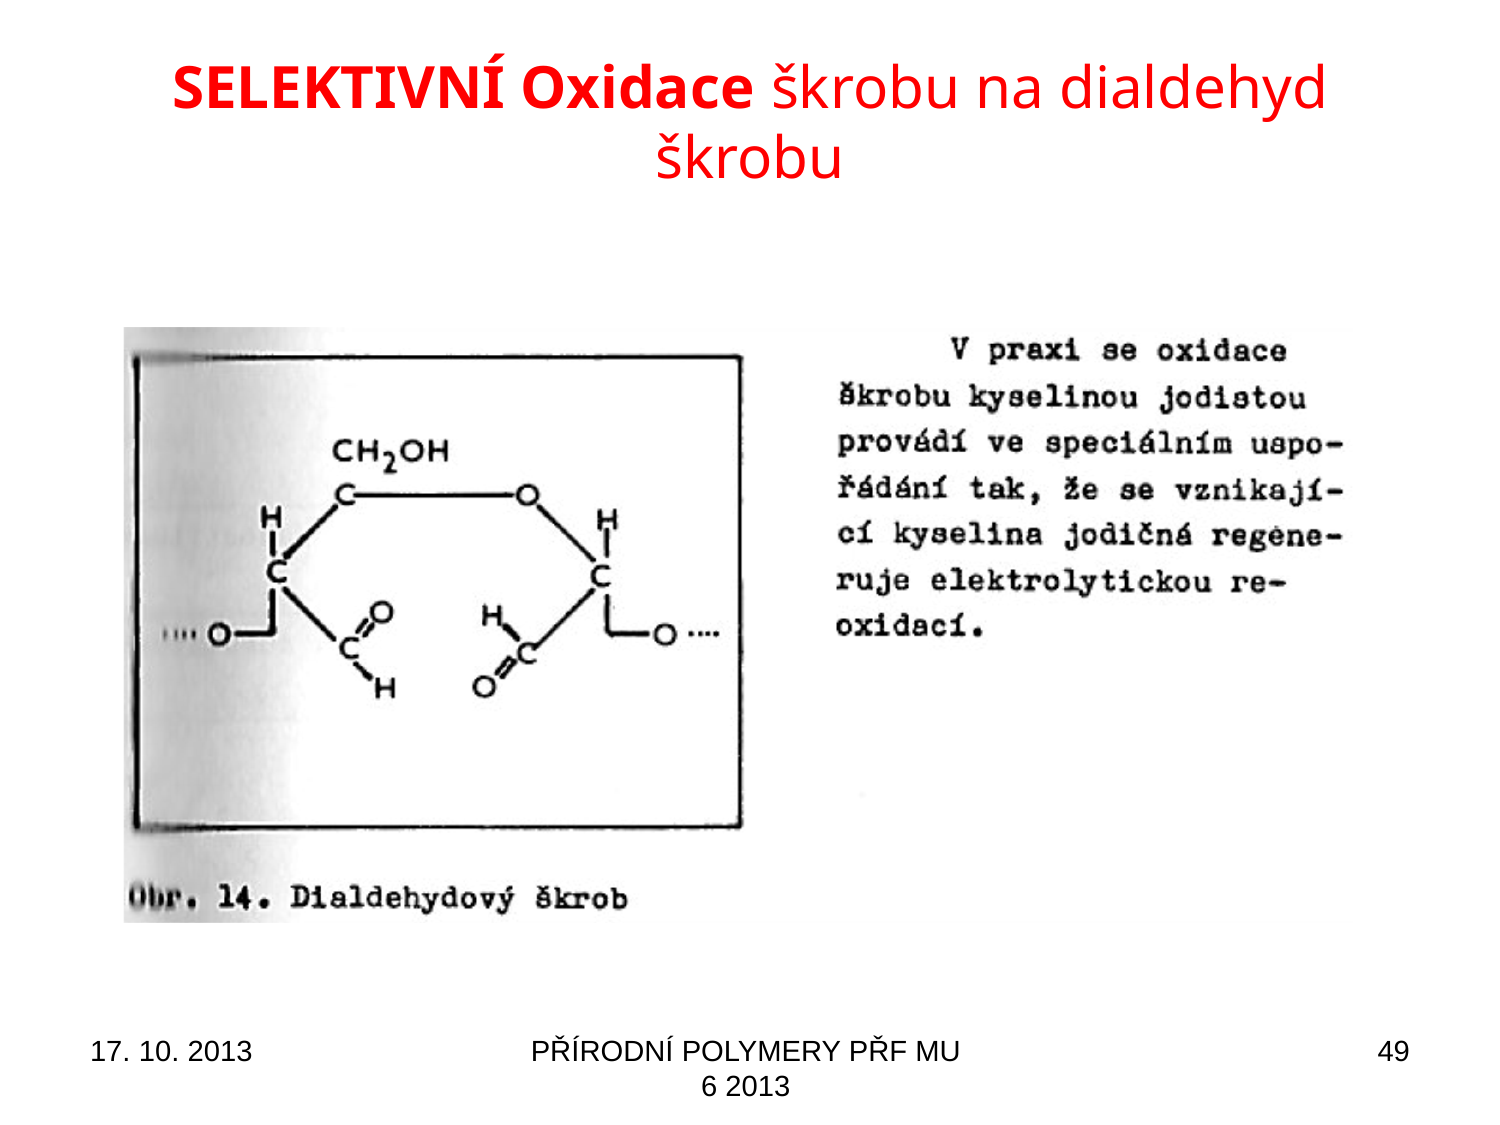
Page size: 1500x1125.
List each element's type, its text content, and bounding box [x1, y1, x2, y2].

picture [1037, 328, 1353, 922]
picture [125, 328, 439, 922]
slide_number 49 [1074, 1024, 1426, 1103]
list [439, 9, 1037, 1125]
slide_number 17. 10. 2013 [74, 1024, 426, 1103]
title SELEKTIVNÍ Oxidace škrobu na dialdehyd škrobu [1041, 44, 1426, 197]
title SELEKTIVNÍ Oxidace škrobu na dialdehyd škrobu [74, 44, 434, 197]
